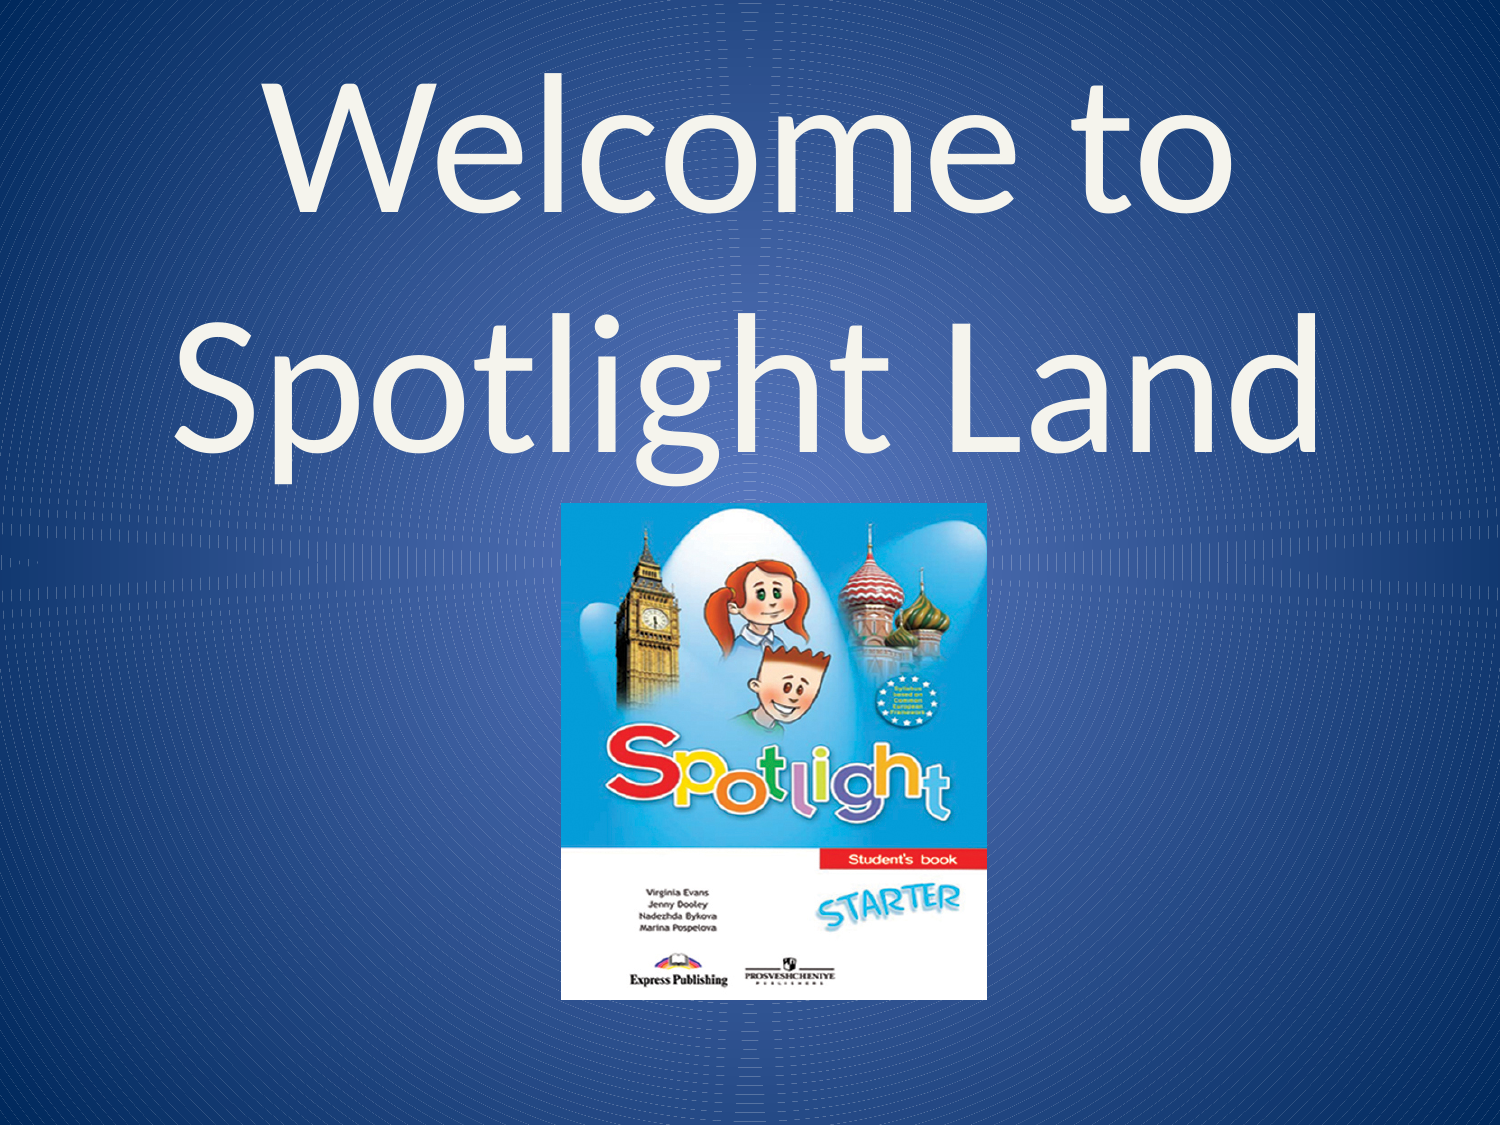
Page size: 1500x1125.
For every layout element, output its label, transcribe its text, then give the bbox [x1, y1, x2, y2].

title Welcome to Spotlight Land [75, 225, 1425, 279]
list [560, 503, 987, 1000]
